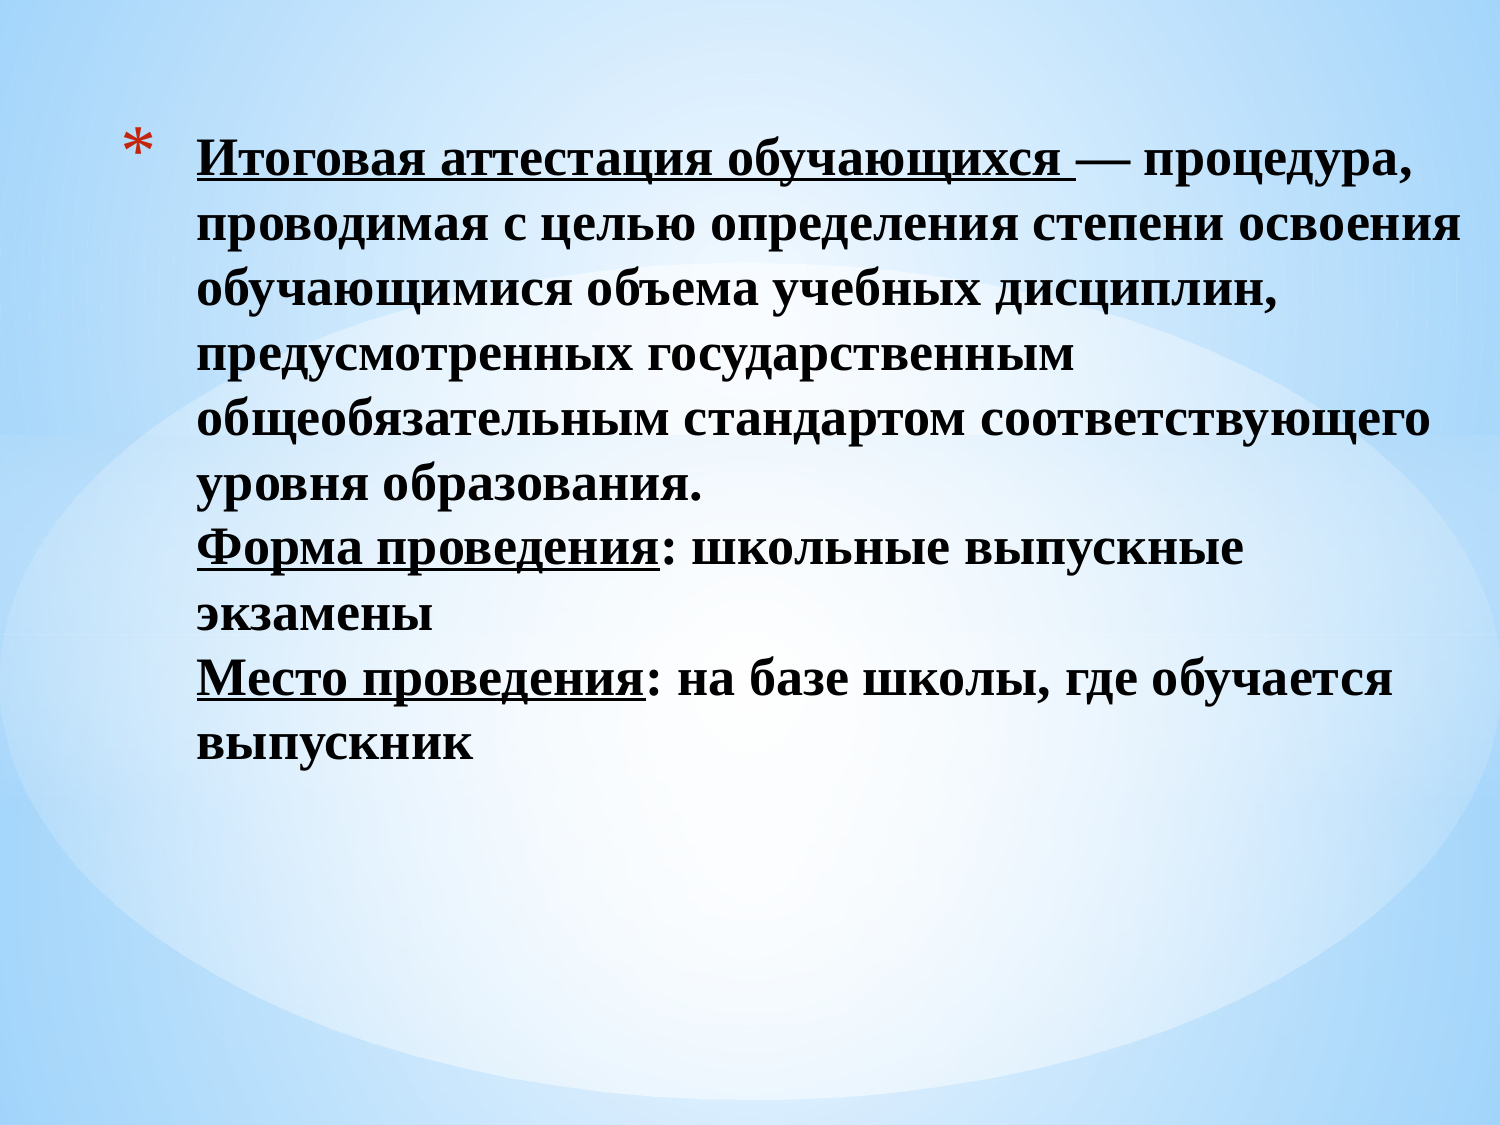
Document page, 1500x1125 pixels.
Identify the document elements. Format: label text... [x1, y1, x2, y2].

title Итоговая аттестация обучающихся — процедура, проводимая с целью определения степени освоения обучающимися объема учебных дисциплин, предусмотренных государственным общеобязательным стандартом соответствующего уровня образования. Форма проведения: школьные выпускные экзамены Место проведения: на базе школы, где обучается выпускник [76, 113, 1483, 1024]
